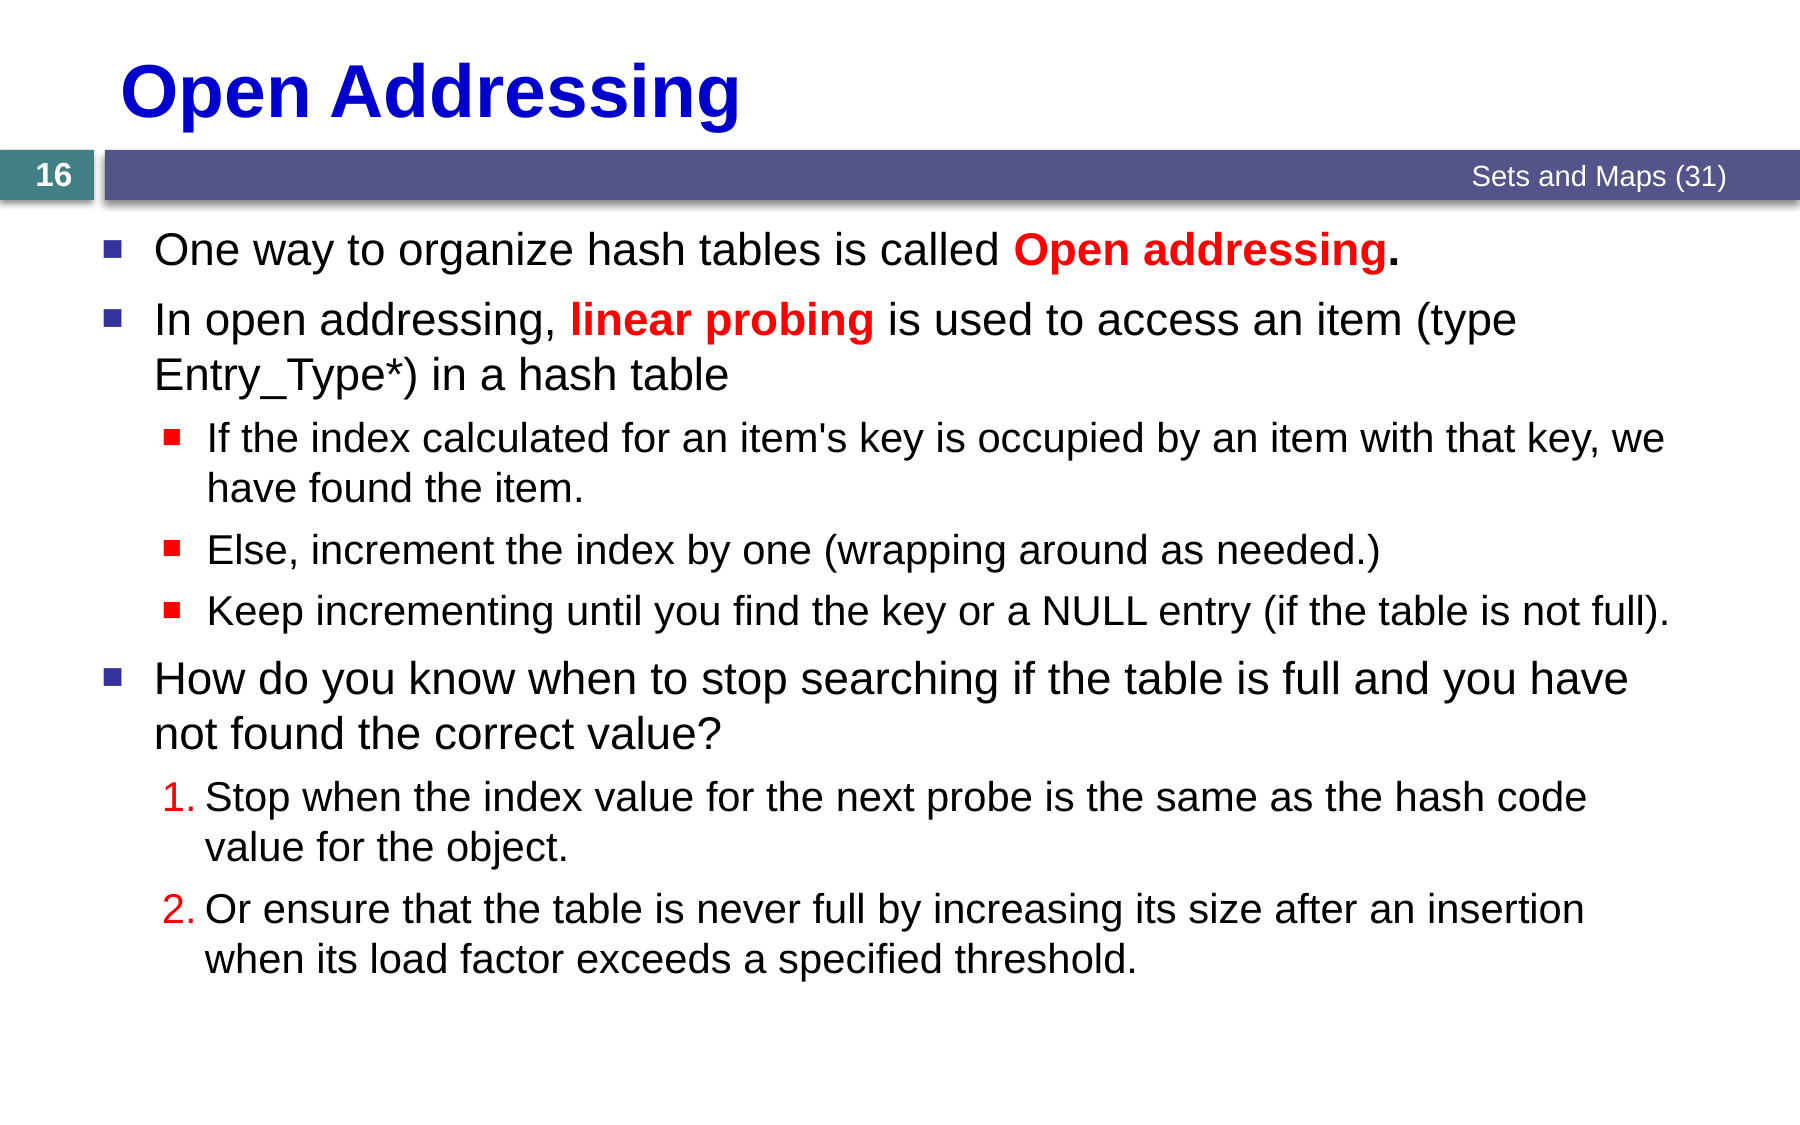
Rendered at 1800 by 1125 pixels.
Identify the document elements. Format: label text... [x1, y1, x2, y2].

list One way to organize hash tables is called Open addressing. In open addressing, linear probing is used to access an item (type Entry_Type*) in a hash table If the index calculated for an item's key is occupied by an item with that key, we have found the item. Else, increment the index by one (wrapping around as needed.) Keep incrementing until you find the key or a NULL entry (if the table is not full). How do you know when to stop searching if the table is full and you have not found the correct value? Stop when the index value for the next probe is the same as the hash code value for the object. Or ensure that the table is never full by increasing its size after an insertion when its load factor exceeds a specified threshold. [86, 212, 1702, 1098]
title Open Addressing [105, 27, 1743, 149]
slide_number 16 [0, 150, 108, 196]
footer Sets and Maps (31) [675, 149, 1743, 202]
